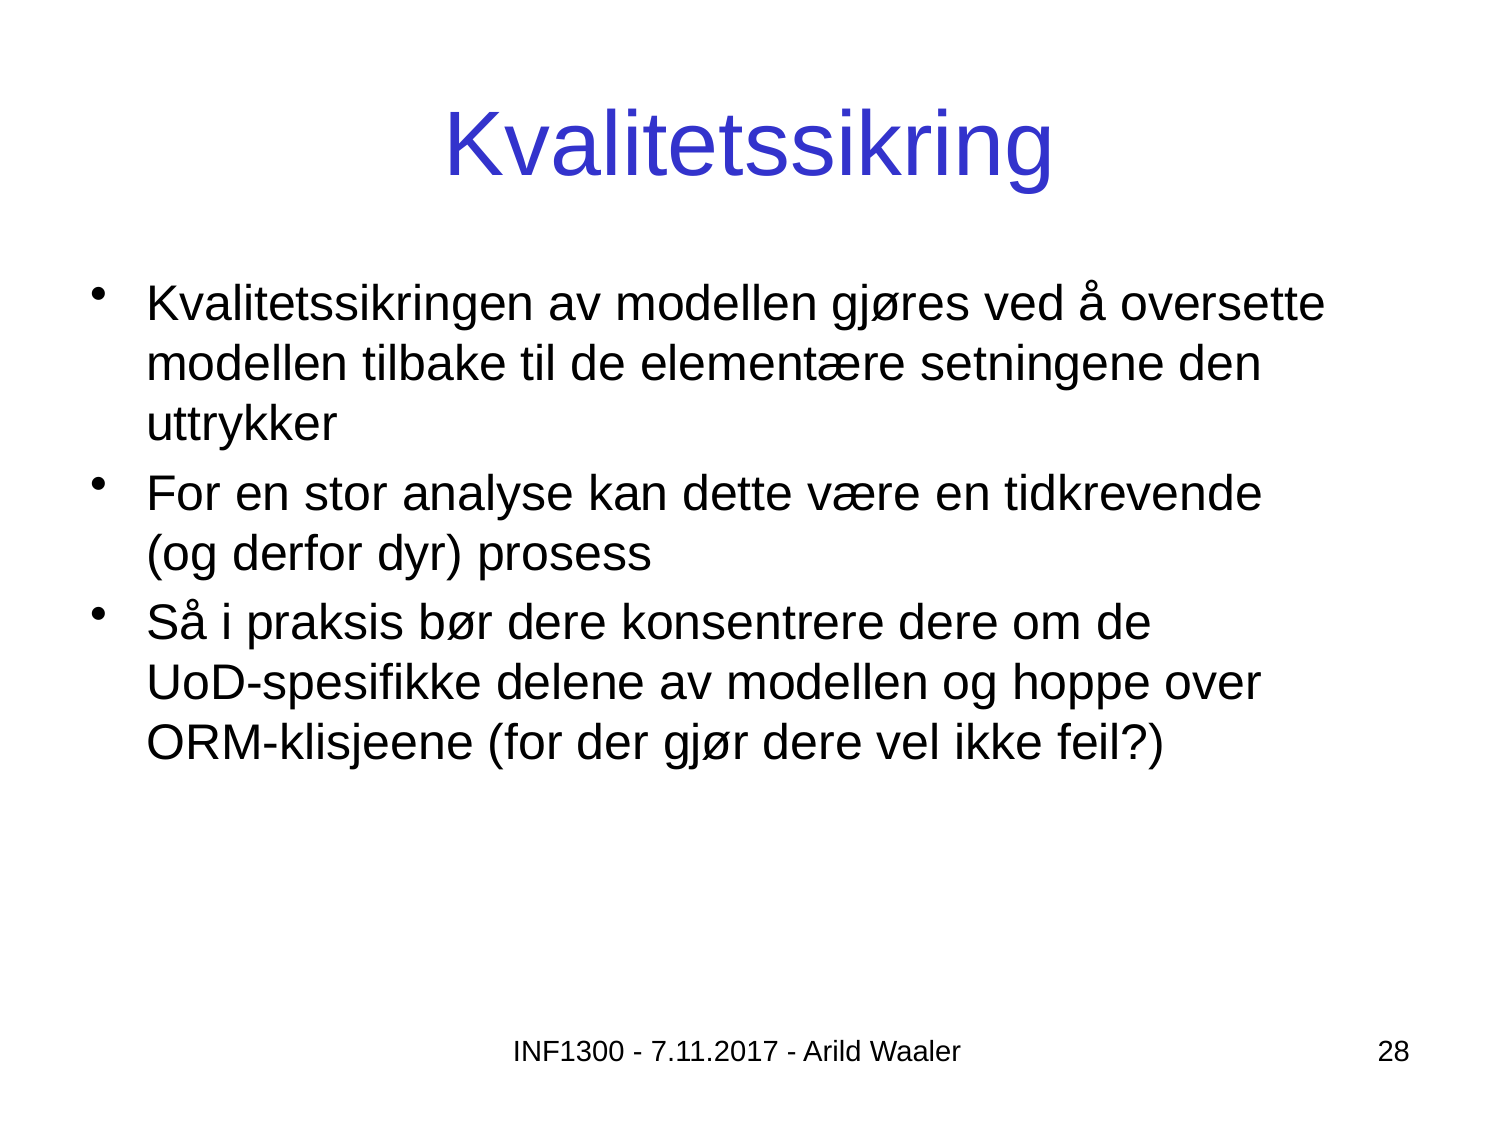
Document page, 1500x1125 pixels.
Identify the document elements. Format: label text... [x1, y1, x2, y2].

title Kvalitetssikring [74, 44, 1426, 233]
footer INF1300 - 7.11.2017 - Arild Waaler [387, 1024, 1074, 1103]
list Kvalitetssikringen av modellen gjøres ved å oversette modellen tilbake til de elementære setningene den uttrykker For en stor analyse kan dette være en tidkrevende (og derfor dyr) prosess Så i praksis bør dere konsentrere dere om de UoD-spesifikke delene av modellen og hoppe over ORM-klisjeene (for der gjør dere vel ikke feil?) [74, 262, 1426, 1006]
slide_number 28 [1074, 1024, 1426, 1103]
